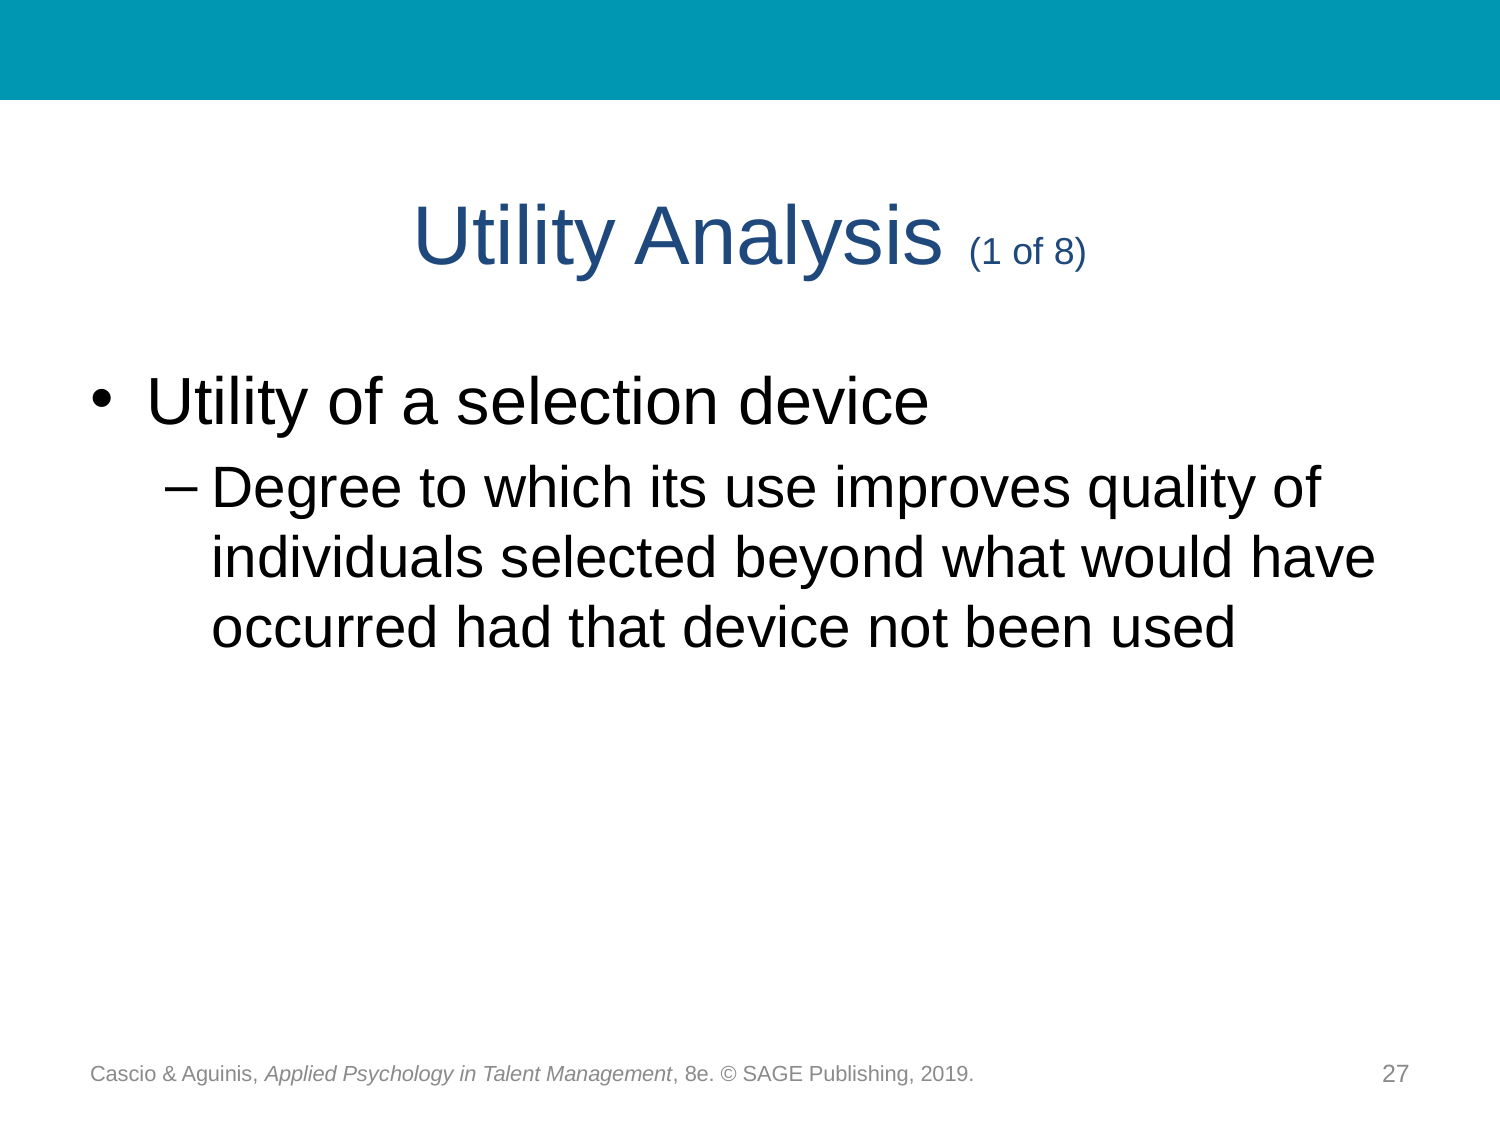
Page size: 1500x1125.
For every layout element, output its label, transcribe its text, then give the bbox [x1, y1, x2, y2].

list Utility of a selection device Degree to which its use improves quality of individuals selected beyond what would have occurred had that device not been used [75, 350, 1425, 1005]
slide_number 27 [1350, 1042, 1425, 1103]
title Utility Analysis (1 of 8) [75, 137, 1425, 325]
footer Cascio & Aguinis, Applied Psychology in Talent Management, 8e. © SAGE Publishing, 2019. [75, 1042, 1313, 1103]
